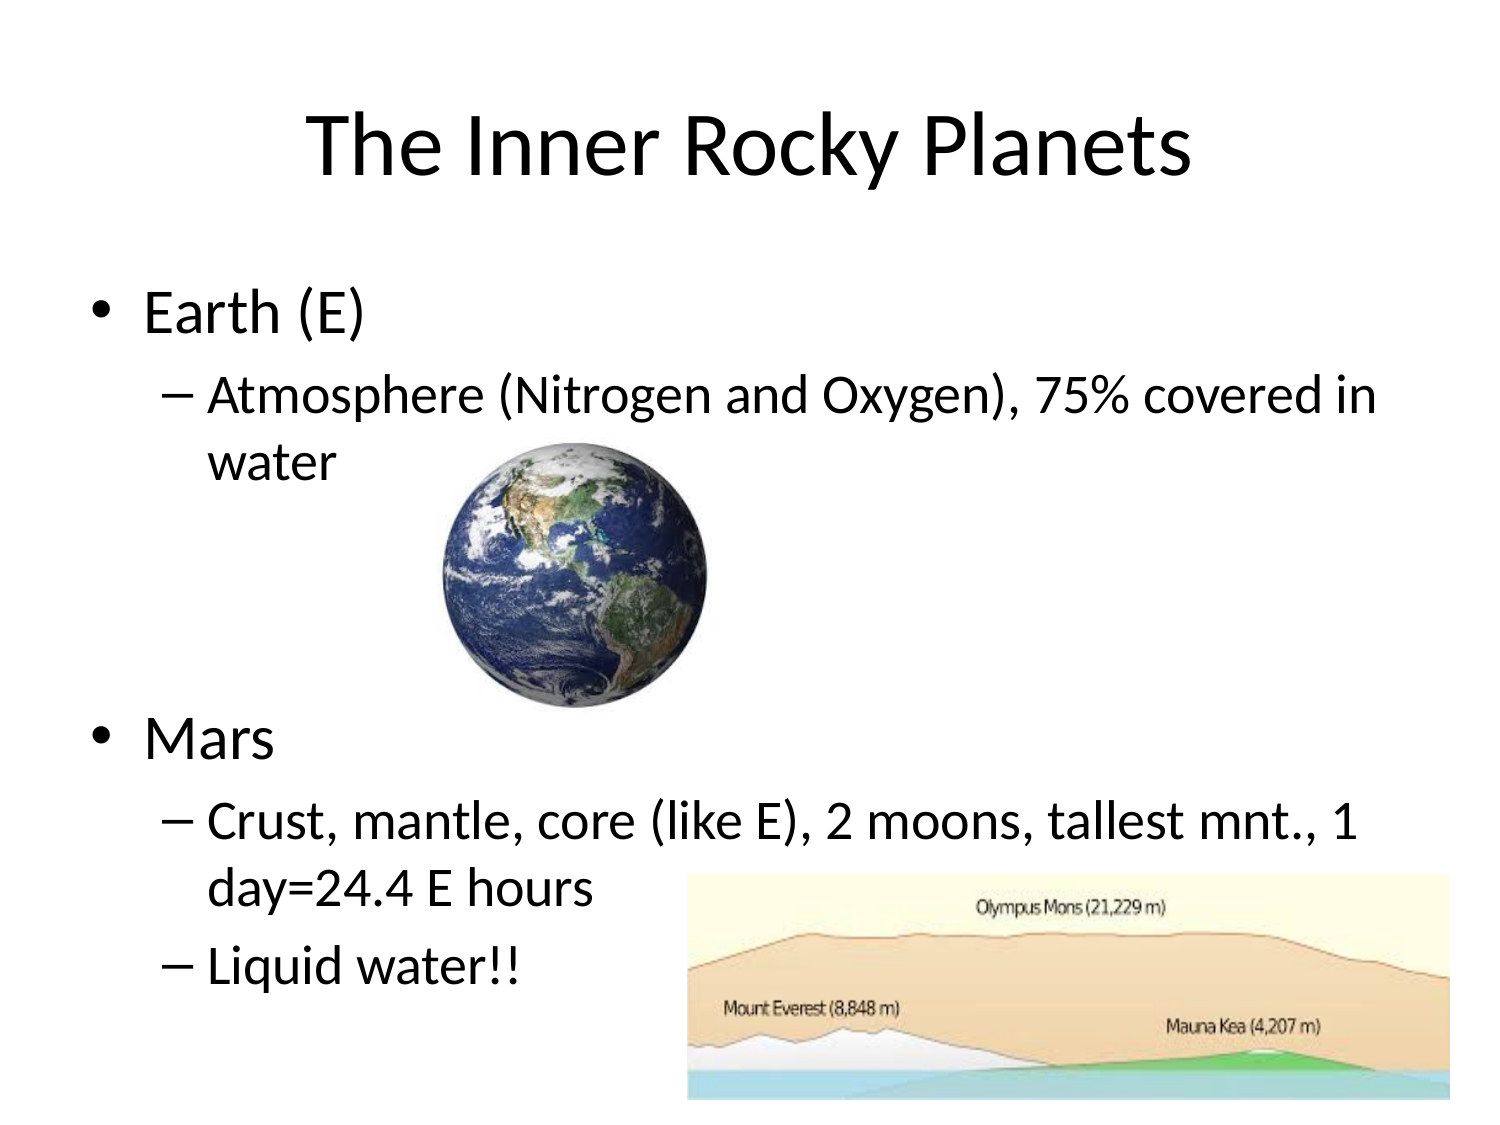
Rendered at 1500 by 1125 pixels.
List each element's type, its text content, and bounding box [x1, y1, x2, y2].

list Earth (E) Atmosphere (Nitrogen and Oxygen), 75% covered in water Mars Crust, mantle, core (like E), 2 moons, tallest mnt., 1 day=24.4 E hours Liquid water!! [75, 262, 1425, 1005]
picture [687, 874, 1451, 1101]
title The Inner Rocky Planets [75, 45, 1425, 233]
picture [435, 437, 713, 714]
